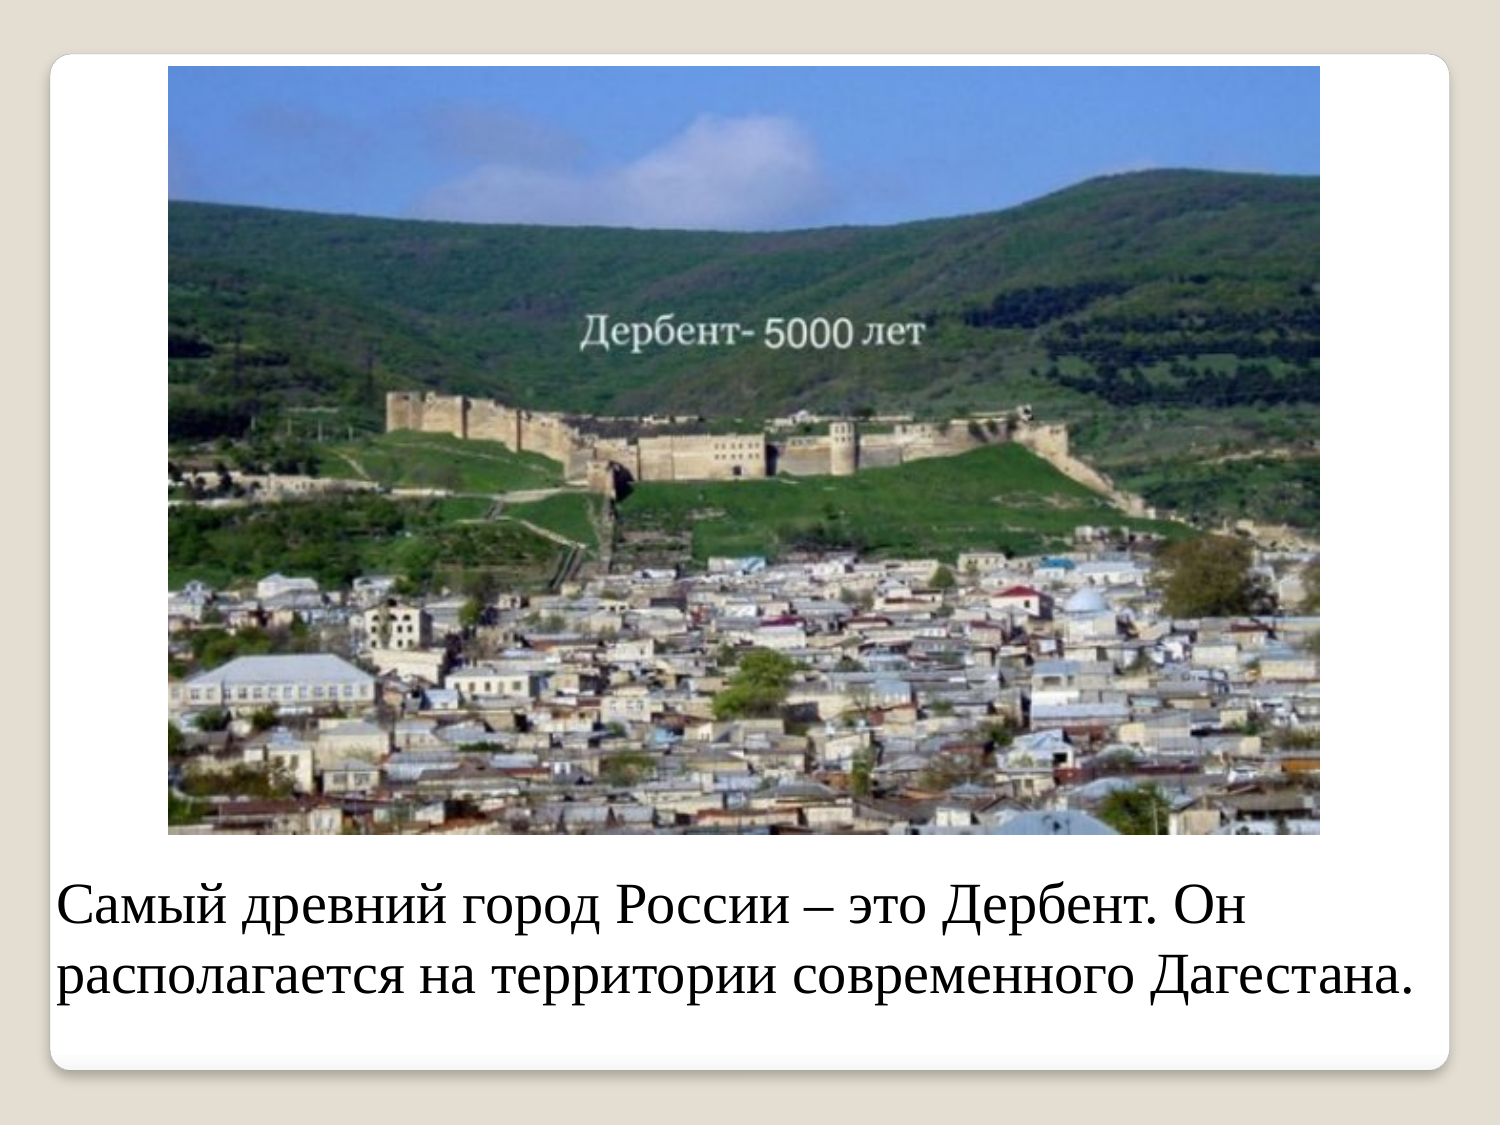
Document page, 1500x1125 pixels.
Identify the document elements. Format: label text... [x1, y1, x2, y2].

text_box Самый древний город России – это Дербент. Он располагается на территории современного Дагестана. [41, 857, 1447, 1013]
picture [168, 66, 1321, 835]
